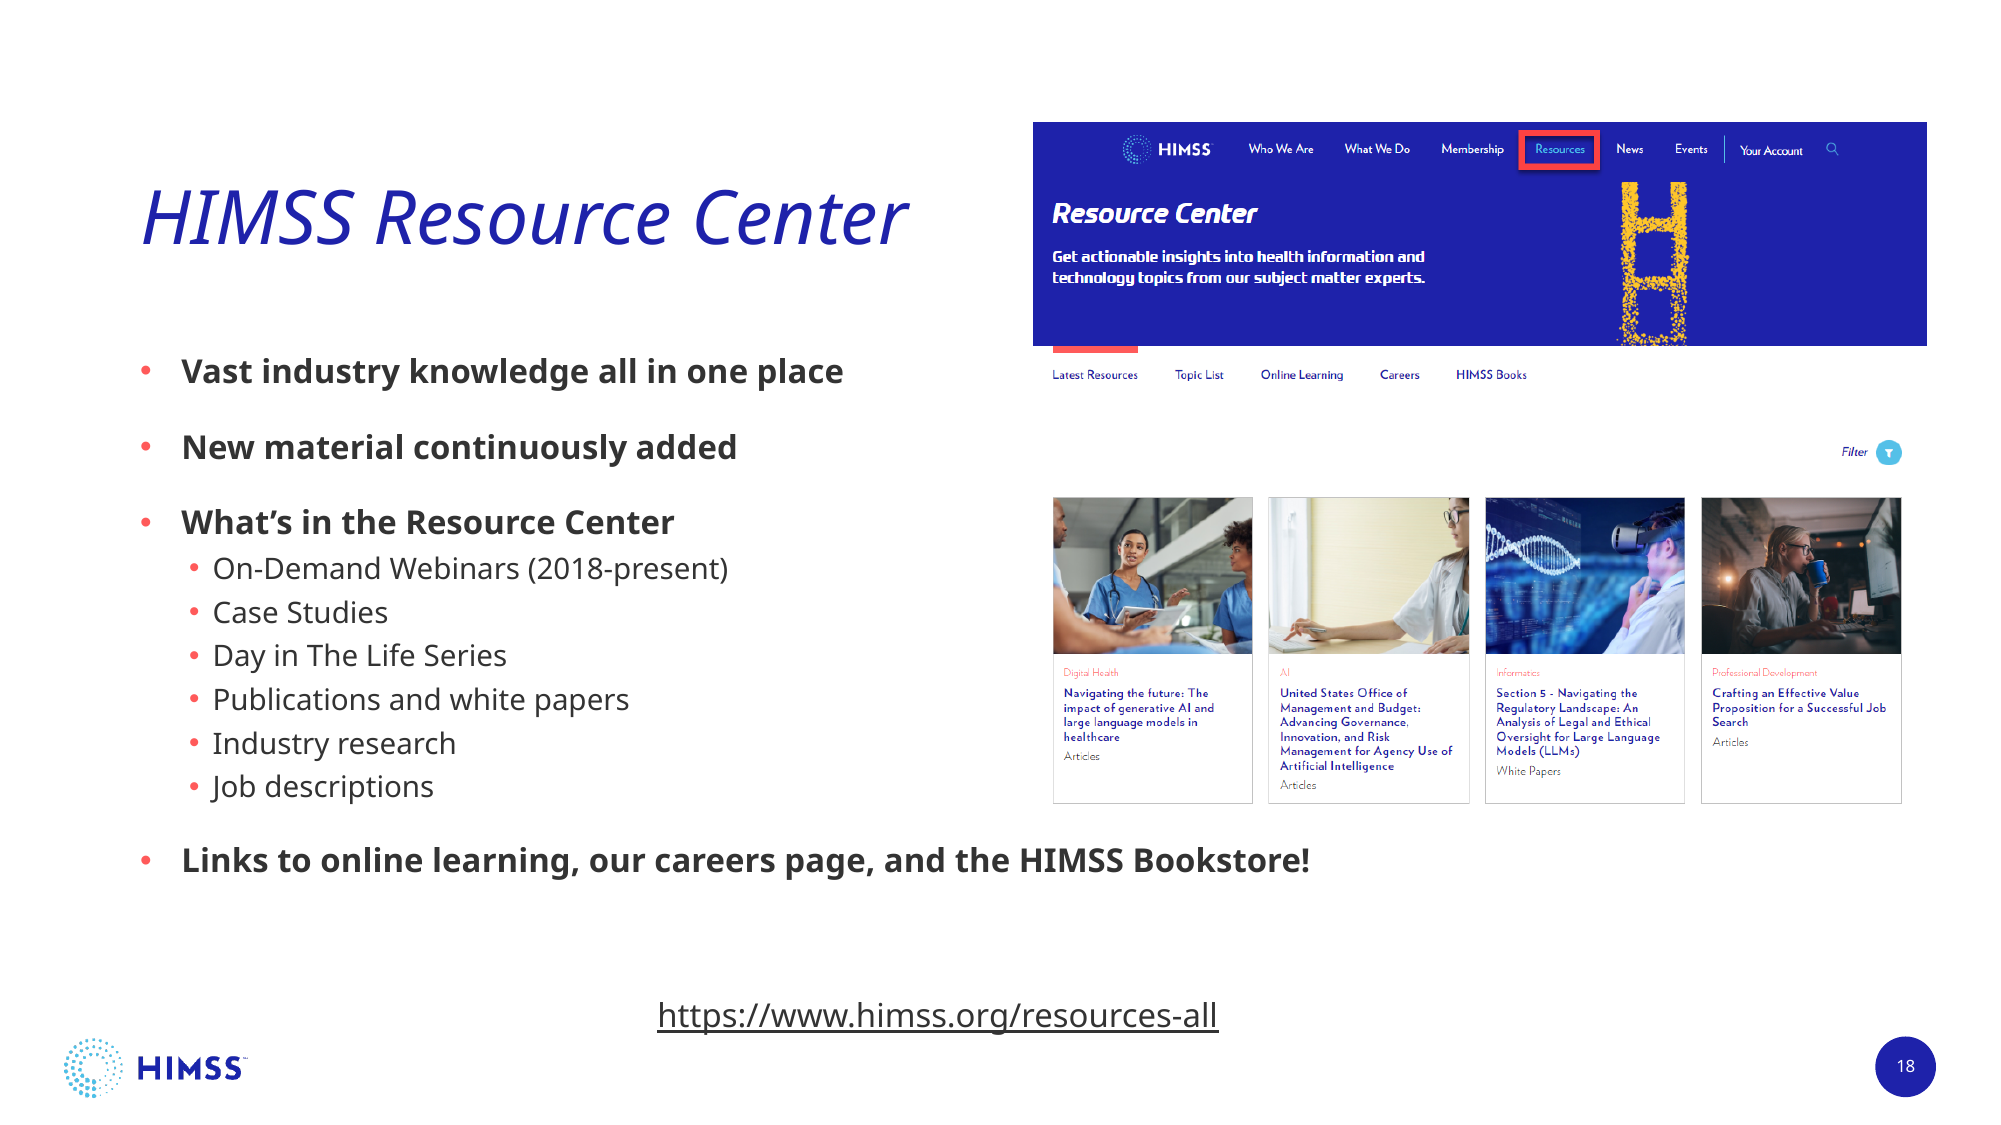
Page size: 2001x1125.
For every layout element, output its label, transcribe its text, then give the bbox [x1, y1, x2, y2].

list Vast industry knowledge all in one place New material continuously added What’s in the Resource Center On-Demand Webinars (2018-present) Case Studies Day in The Life Series Publications and white papers Industry research Job descriptions Links to online learning, our careers page, and the HIMSS Bookstore! https://www.himss.org/resources-all [140, 331, 1754, 1049]
title HIMSS Resource Center [140, 190, 1033, 331]
slide_number 18 [1863, 1048, 1948, 1086]
picture [1033, 122, 1927, 814]
picture [42, 1015, 269, 1121]
